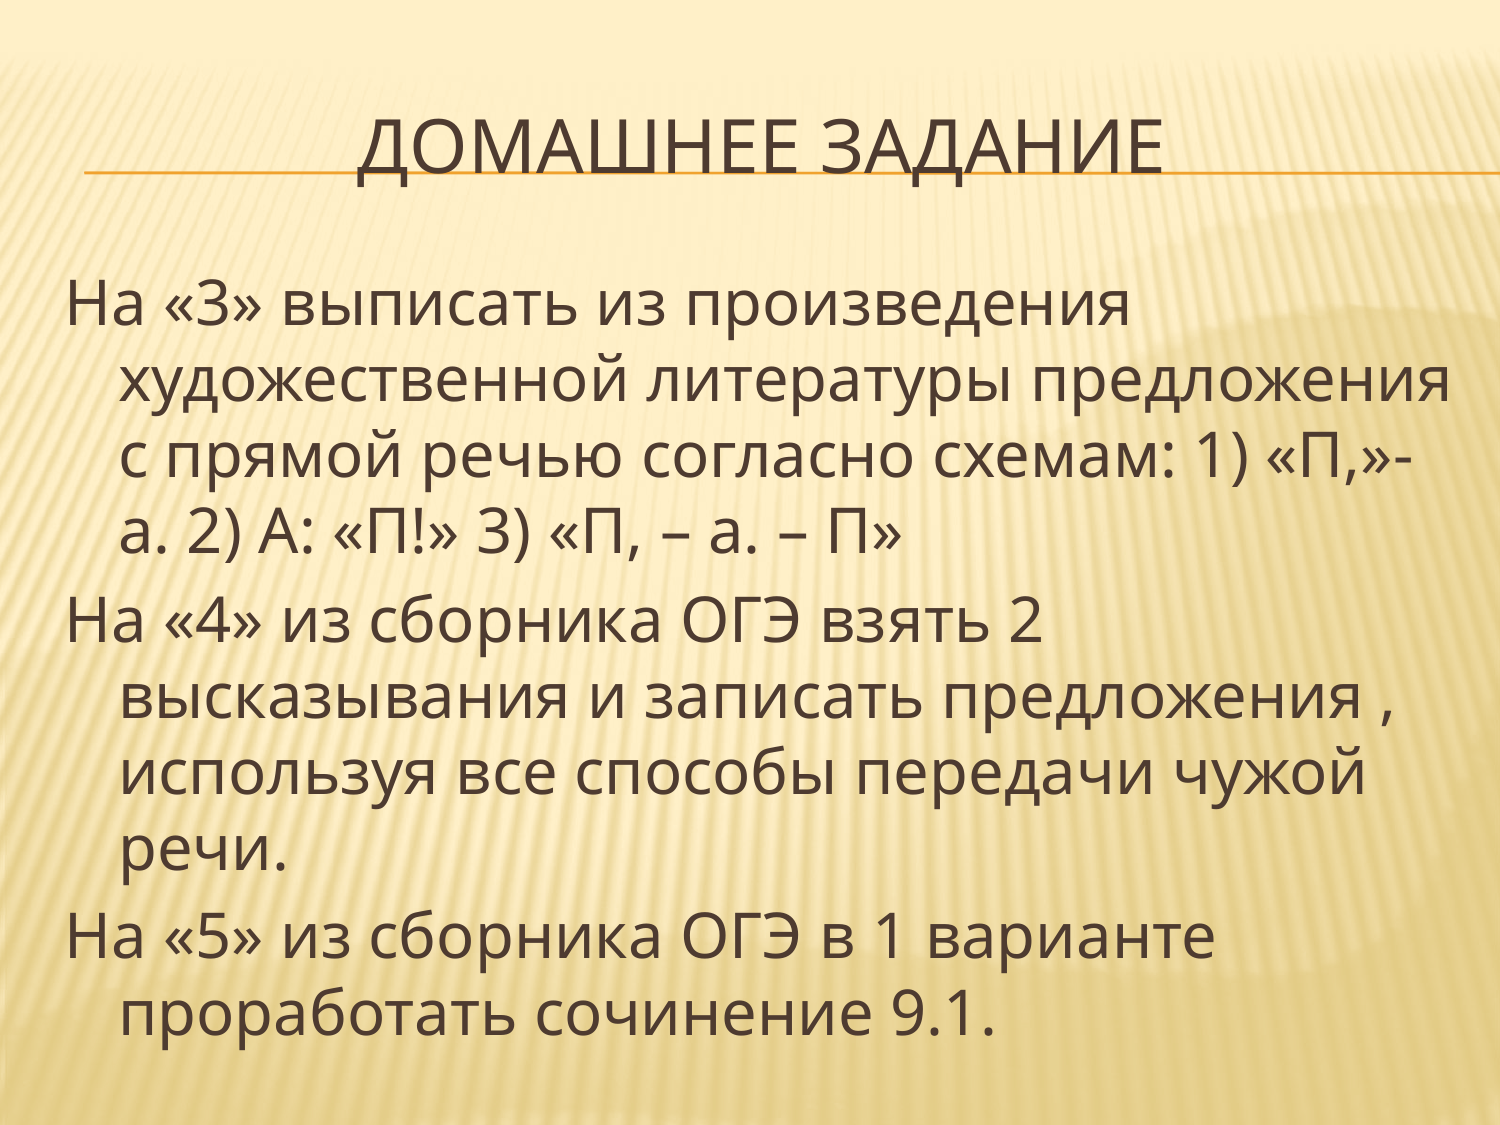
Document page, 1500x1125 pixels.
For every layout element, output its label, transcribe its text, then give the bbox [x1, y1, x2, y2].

list На «3» выписать из произведения художественной литературы предложения с прямой речью согласно схемам: 1) «П,»-а. 2) А: «П!» 3) «П, – а. – П» На «4» из сборника ОГЭ взять 2 высказывания и записать предложения , используя все способы передачи чужой речи. На «5» из сборника ОГЭ в 1 варианте проработать сочинение 9.1. [50, 254, 1475, 1059]
title Домашнее задание [50, 75, 1475, 213]
